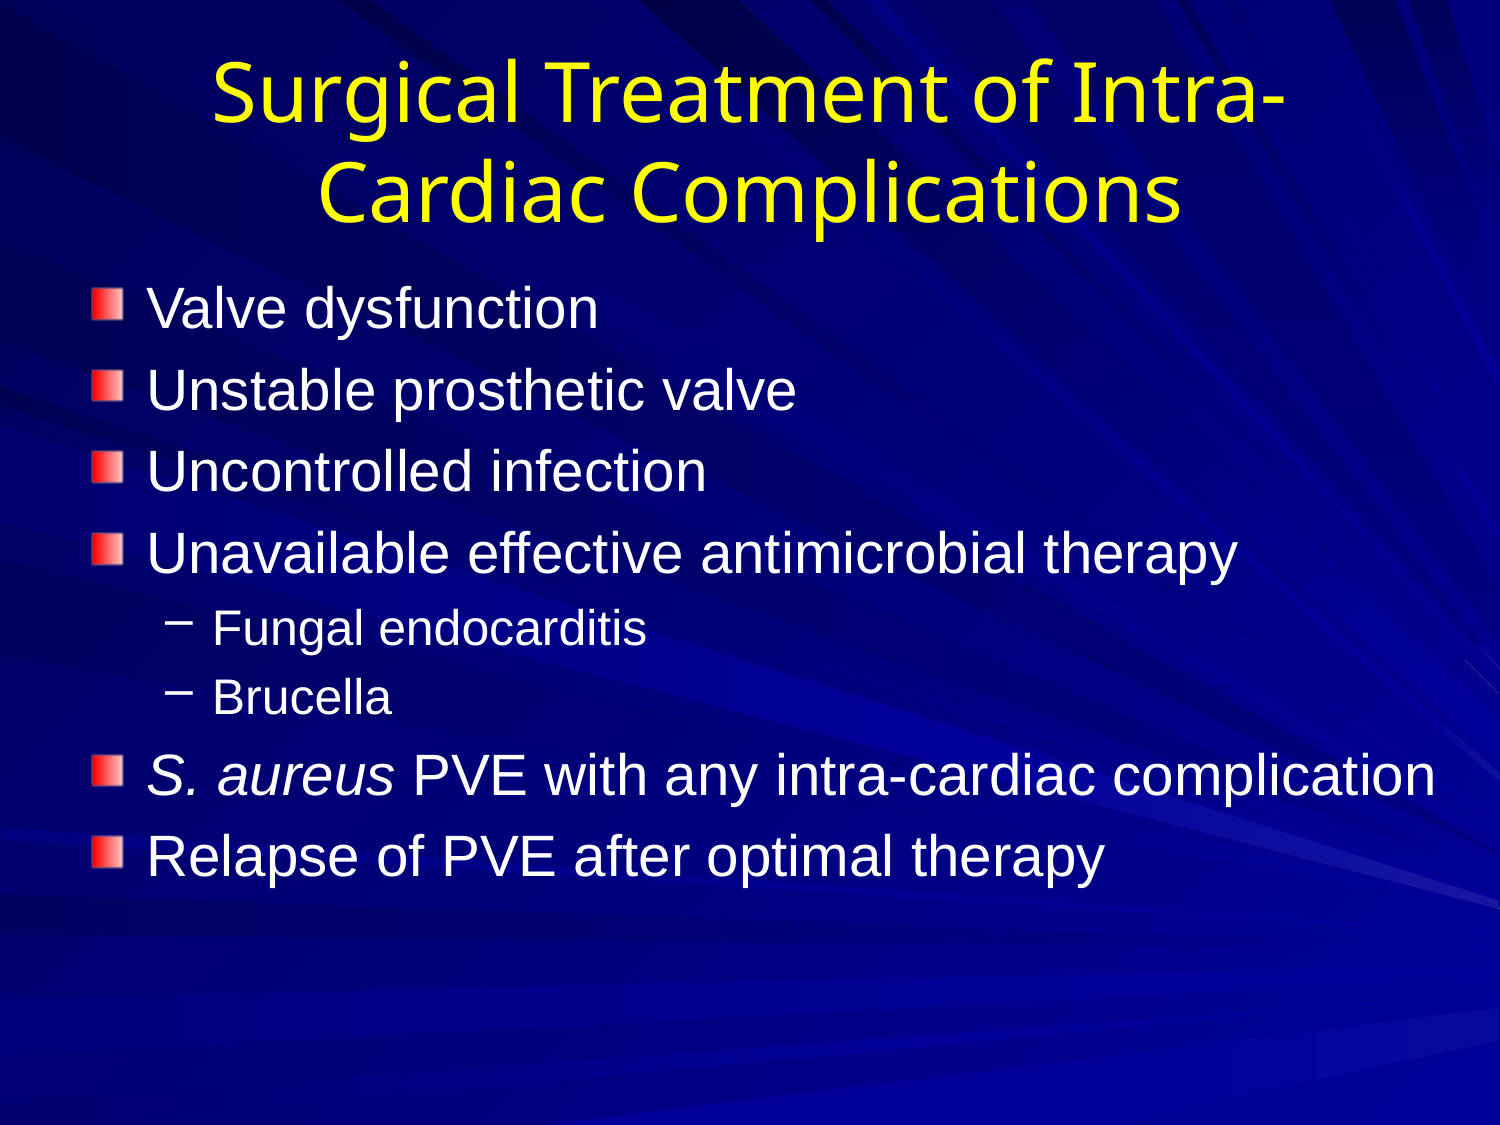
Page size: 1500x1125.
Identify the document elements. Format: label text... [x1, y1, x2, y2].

list Valve dysfunction Unstable prosthetic valve Uncontrolled infection Unavailable effective antimicrobial therapy Fungal endocarditis Brucella S. aureus PVE with any intra-cardiac complication Relapse of PVE after optimal therapy [74, 262, 1500, 1006]
picture [90, 531, 127, 569]
picture [90, 753, 127, 790]
picture [90, 449, 127, 487]
picture [90, 368, 127, 405]
picture [90, 286, 127, 324]
picture [90, 834, 127, 872]
title Surgical Treatment of Intra-Cardiac Complications [74, 45, 1426, 234]
